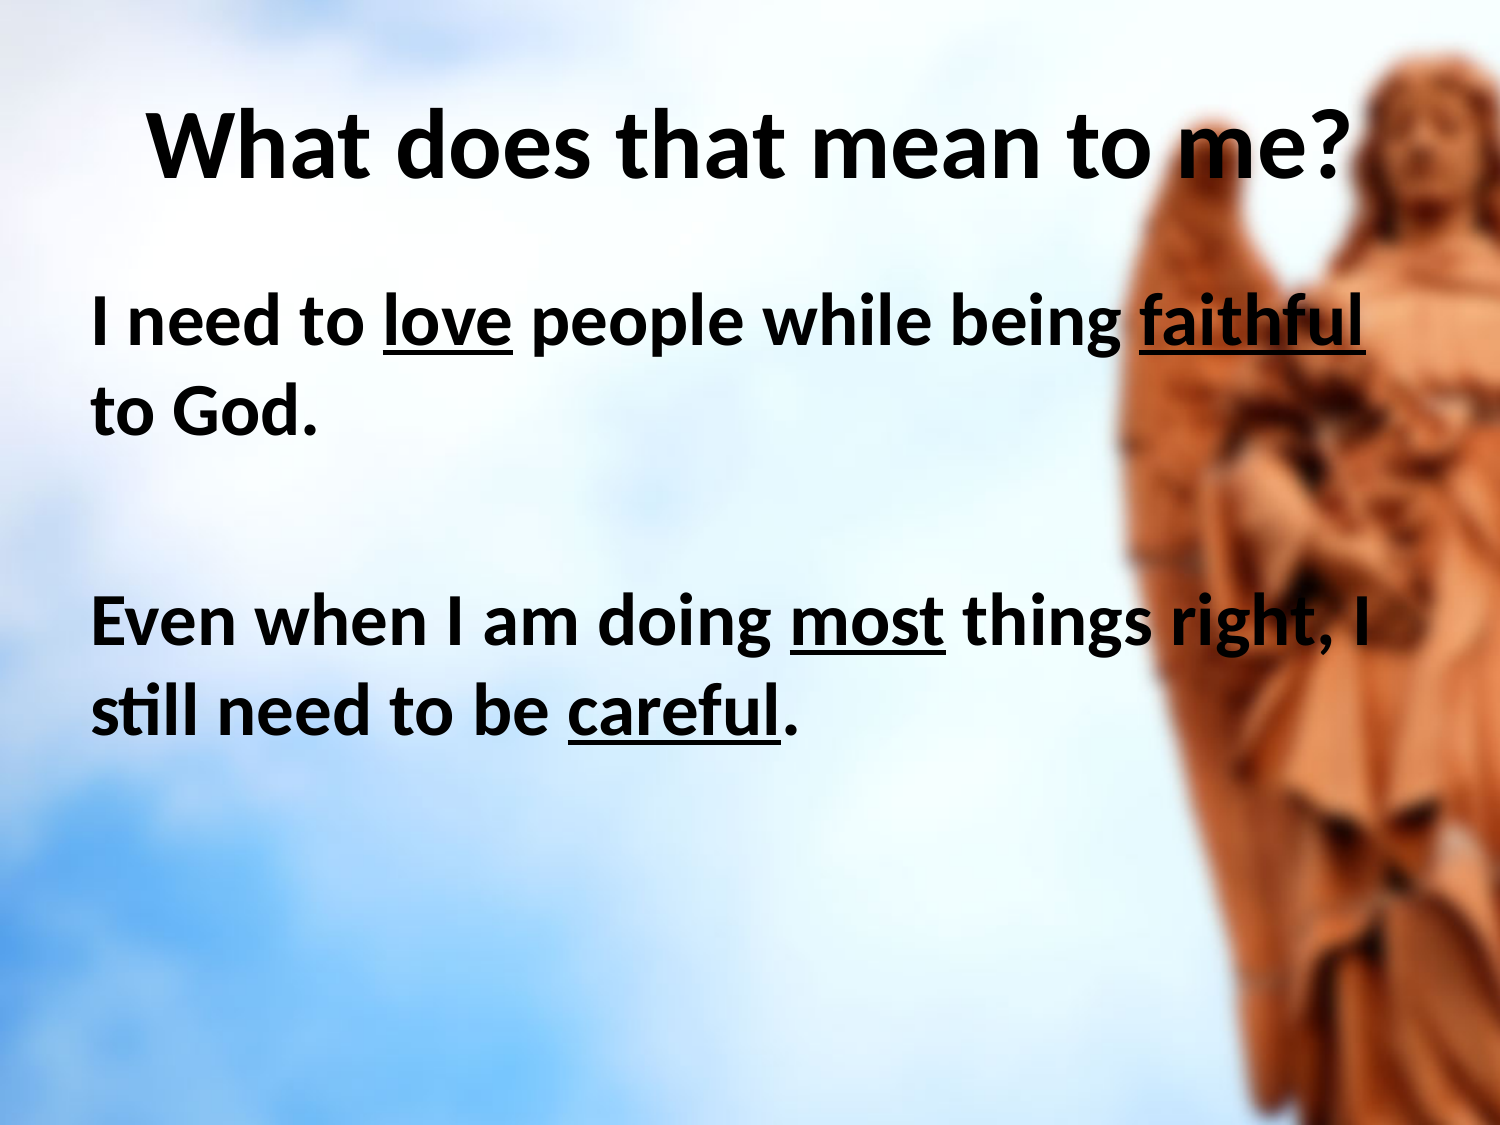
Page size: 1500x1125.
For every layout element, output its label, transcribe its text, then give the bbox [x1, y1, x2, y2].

picture [0, 0, 1500, 1125]
title What does that mean to me? [75, 45, 1425, 233]
list I need to love people while being faithful to God. Even when I am doing most things right, I still need to be careful. [75, 262, 1425, 1005]
